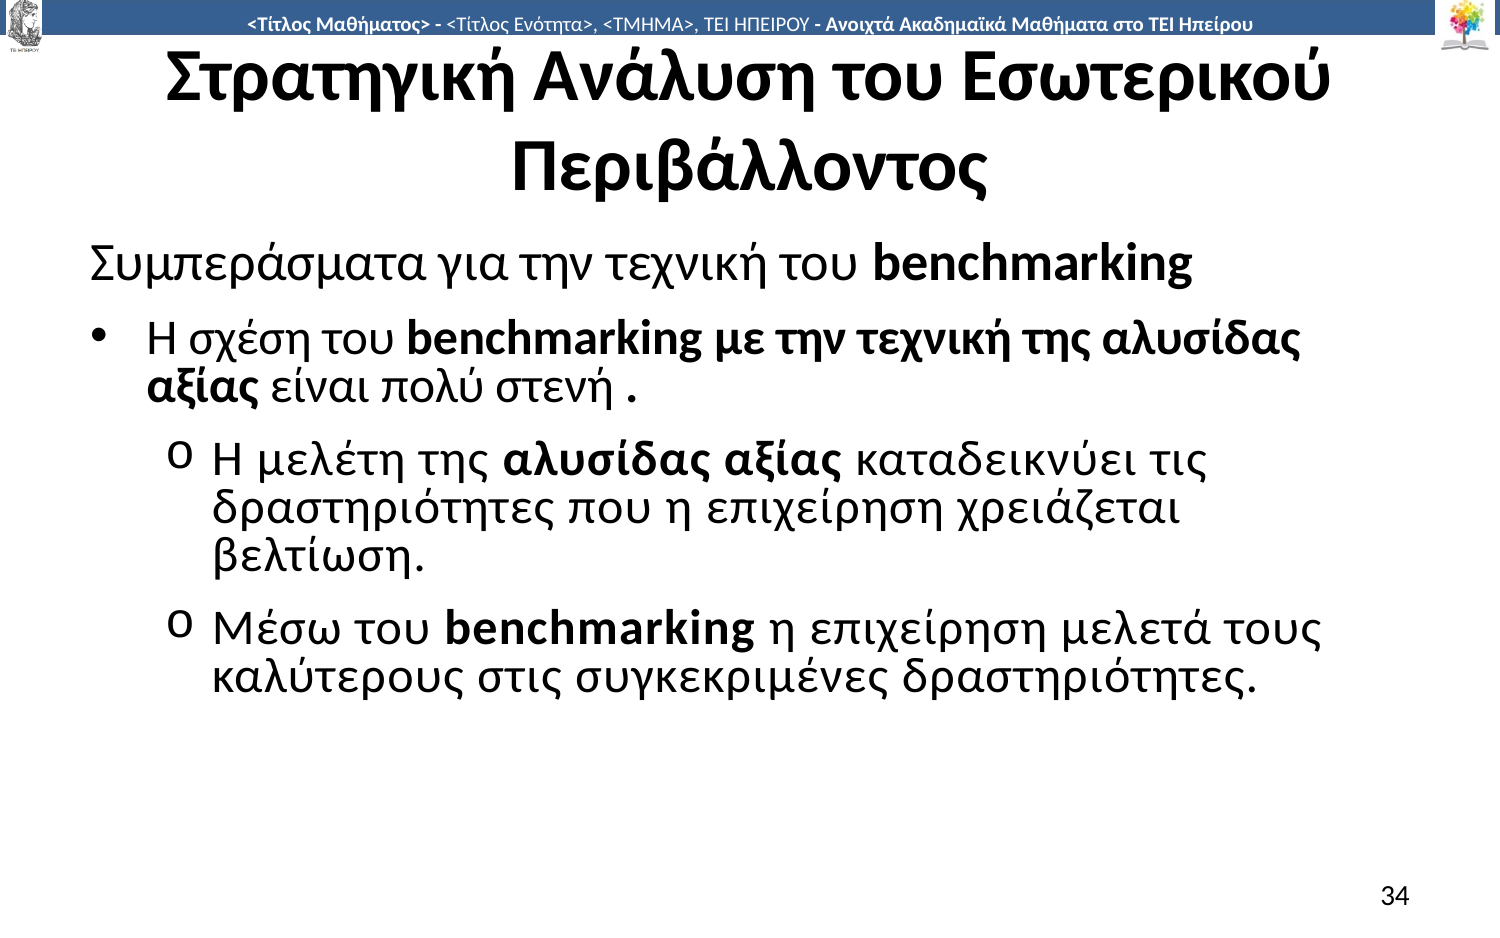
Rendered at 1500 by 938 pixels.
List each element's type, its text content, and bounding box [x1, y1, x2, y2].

title Στρατηγική Ανάλυση του Εσωτερικού Περιβάλλοντος [75, 37, 1425, 194]
list Συμπεράσματα για την τεχνική του benchmarking Η σχέση του benchmarking με την τεχνική της αλυσίδας αξίας είναι πολύ στενή . Η μελέτη της αλυσίδας αξίας καταδεικνύει τις δραστηριότητες που η επιχείρηση χρειάζεται βελτίωση. Μέσω του benchmarking η επιχείρηση μελετά τους καλύτερους στις συγκεκριμένες δραστηριότητες. [75, 218, 1425, 838]
picture [1435, 0, 1495, 52]
picture [6, 0, 42, 54]
slide_number 34 [1074, 868, 1425, 919]
